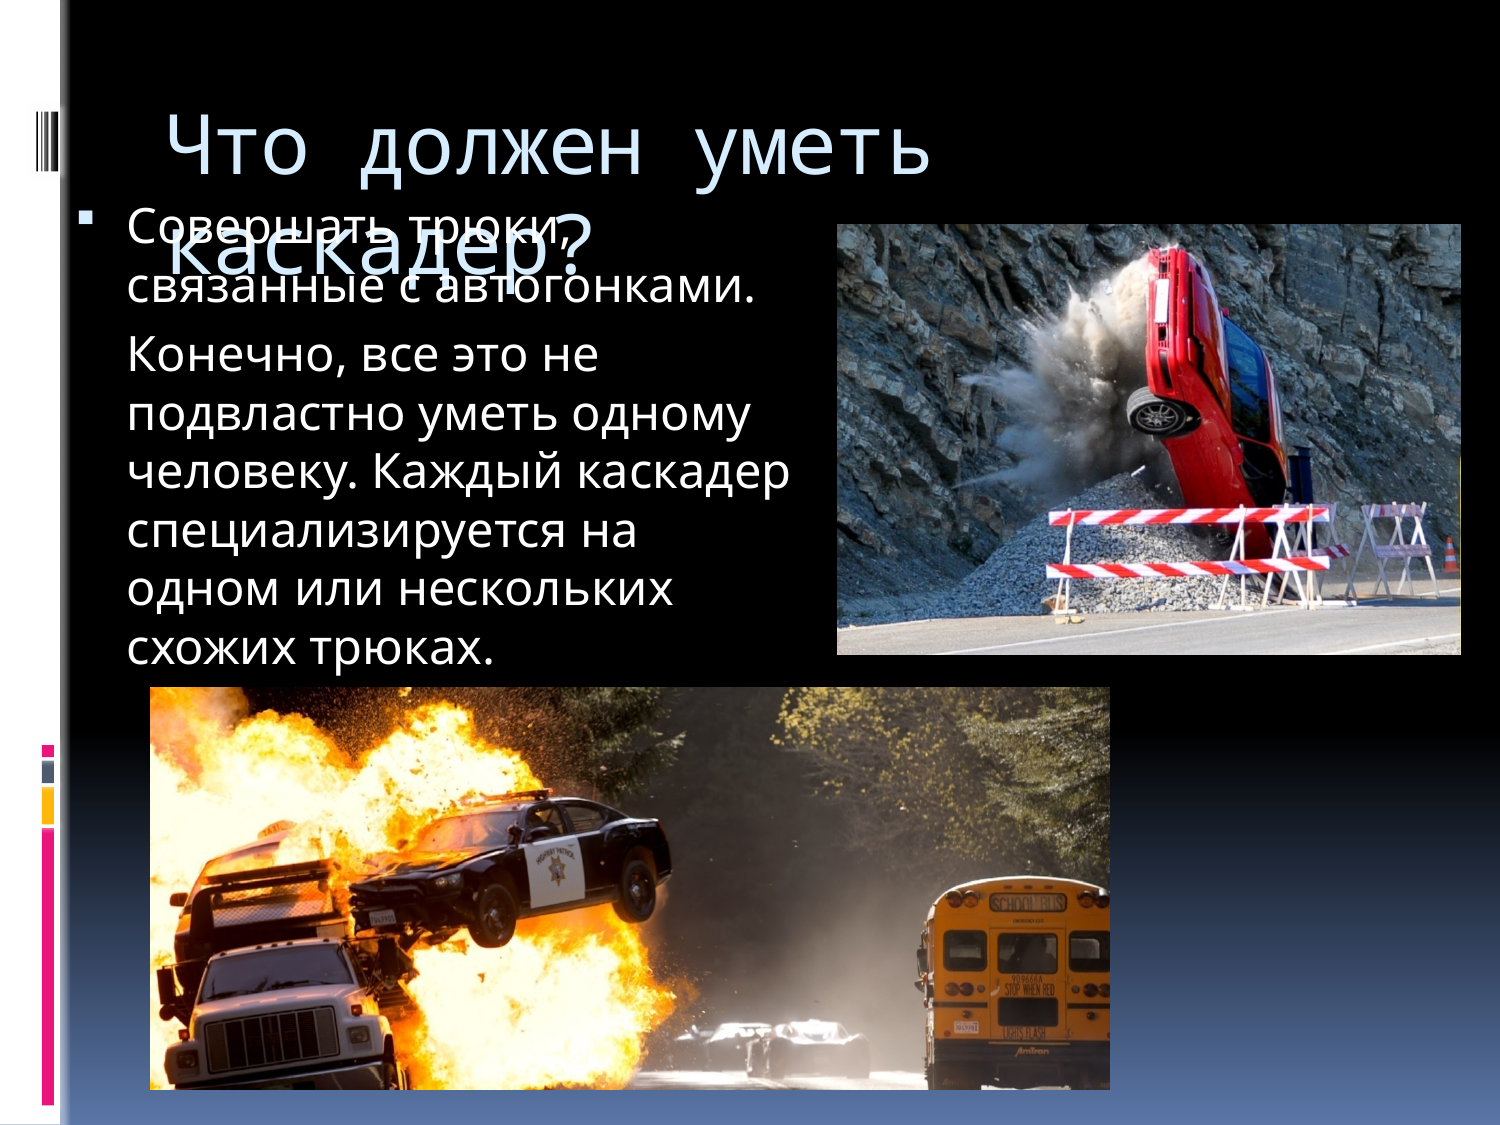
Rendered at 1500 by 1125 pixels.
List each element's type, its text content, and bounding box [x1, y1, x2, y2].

list Совершать трюки, связанные с автогонками. Конечно, все это не подвластно уметь одному человеку. Каждый каскадер специализируется на одном или нескольких схожих трюках. [50, 187, 813, 706]
picture [837, 224, 1462, 655]
title Что должен уметь каскадер? [150, 83, 1425, 234]
picture [149, 687, 1111, 1090]
